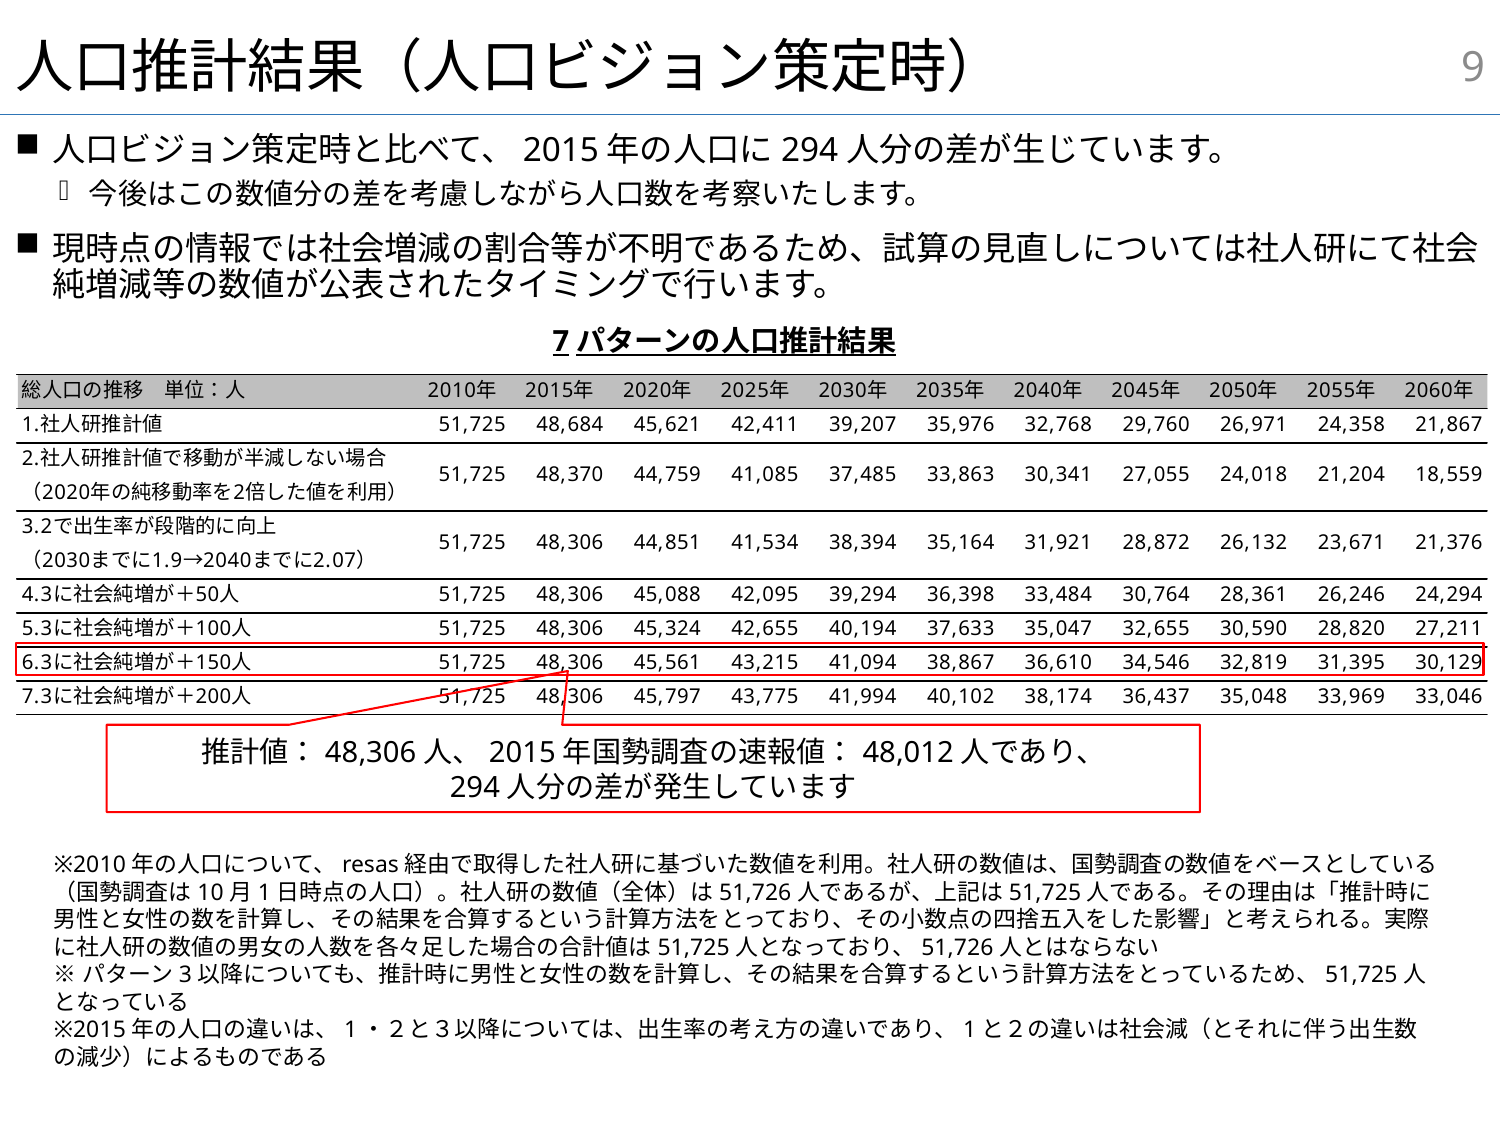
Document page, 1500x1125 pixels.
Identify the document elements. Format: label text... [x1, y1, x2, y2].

text_box ※2010年の人口について、resas経由で取得した社人研に基づいた数値を利用。社人研の数値は、国勢調査の数値をベースとしている（国勢調査は10月1日時点の人口）。社人研の数値（全体）は51,726人であるが、上記は51,725人である。その理由は「推計時に男性と女性の数を計算し、その結果を合算するという計算方法をとっており、その小数点の四捨五入をした影響」と考えられる。実際に社人研の数値の男女の人数を各々足した場合の合計値は51,725人となっており、51,726人とはならない ※パターン3以降についても、推計時に男性と女性の数を計算し、その結果を合算するという計算方法をとっているため、51,725人となっている ※2015年の人口の違いは、1・２と３以降については、出生率の考え方の違いであり、1と２の違いは社会減（とそれに伴う出生数の減少）によるものである [39, 842, 1456, 1077]
slide_number 8 [1162, 38, 1500, 99]
picture [16, 374, 1489, 716]
text_box 7パターンの人口推計結果 [537, 314, 912, 365]
list 人口ビジョン策定時と比べて、2015年の人口に294人分の差が生じています。 今後はこの数値分の差を考慮しながら人口数を考察いたします。 現時点の情報では社会増減の割合等が不明であるため、試算の見直しについては社人研にて社会純増減等の数値が公表されたタイミングで行います。 [0, 125, 1500, 392]
title 人口推計結果（人口ビジョン策定時） [0, 46, 1162, 90]
text_box 推計値：48,306人、2015年国勢調査の速報値：48,012人であり、 294人分の差が発生しています [105, 716, 1201, 814]
